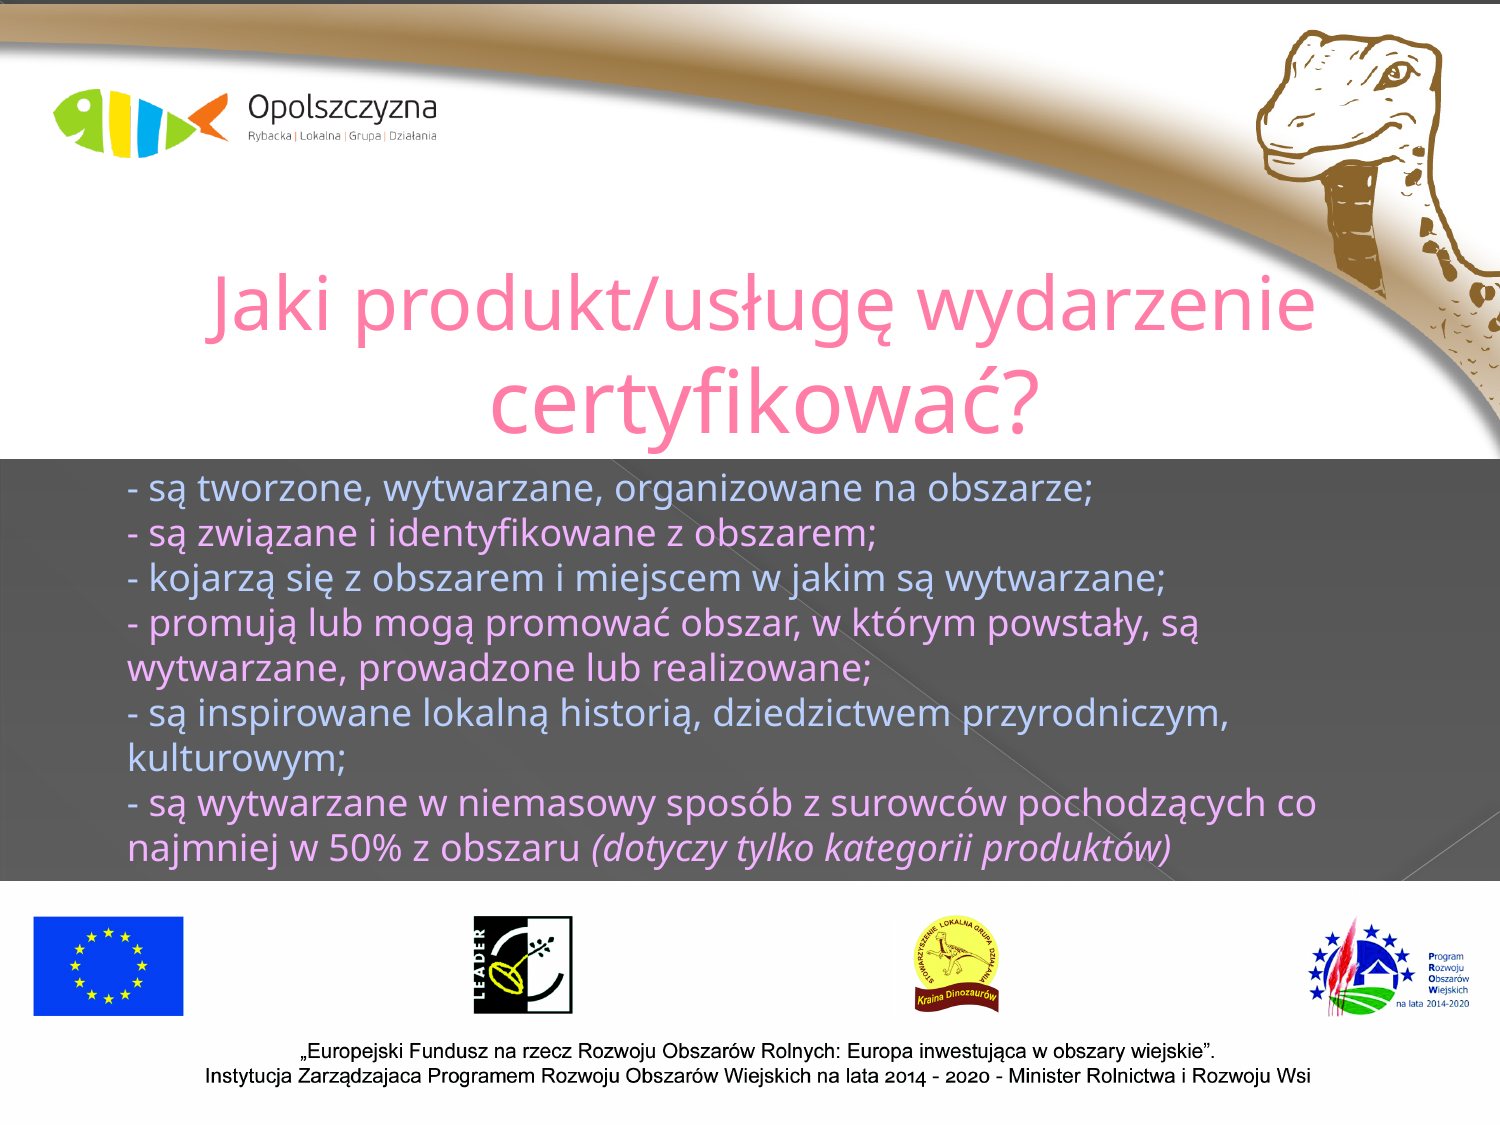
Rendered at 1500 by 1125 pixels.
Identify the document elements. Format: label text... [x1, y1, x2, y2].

picture [0, 4, 1500, 459]
title Jaki produkt/usługę wydarzenie certyfikować? [0, 459, 112, 468]
text_box - są tworzone, wytwarzane, organizowane na obszarze; - są związane i identyfikowane z obszarem; - kojarzą się z obszarem i miejscem w jakim są wytwarzane; - promują lub mogą promować obszar, w którym powstały, są wytwarzane, prowadzone lub realizowane; - są inspirowane lokalną historią, dziedzictwem przyrodniczym, kulturowym; - są wytwarzane w niemasowy sposób z surowców pochodzących co najmniej w 50% z obszaru (dotyczy tylko kategorii produktów) [112, 459, 1435, 868]
picture [0, 881, 1500, 1125]
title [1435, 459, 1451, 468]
